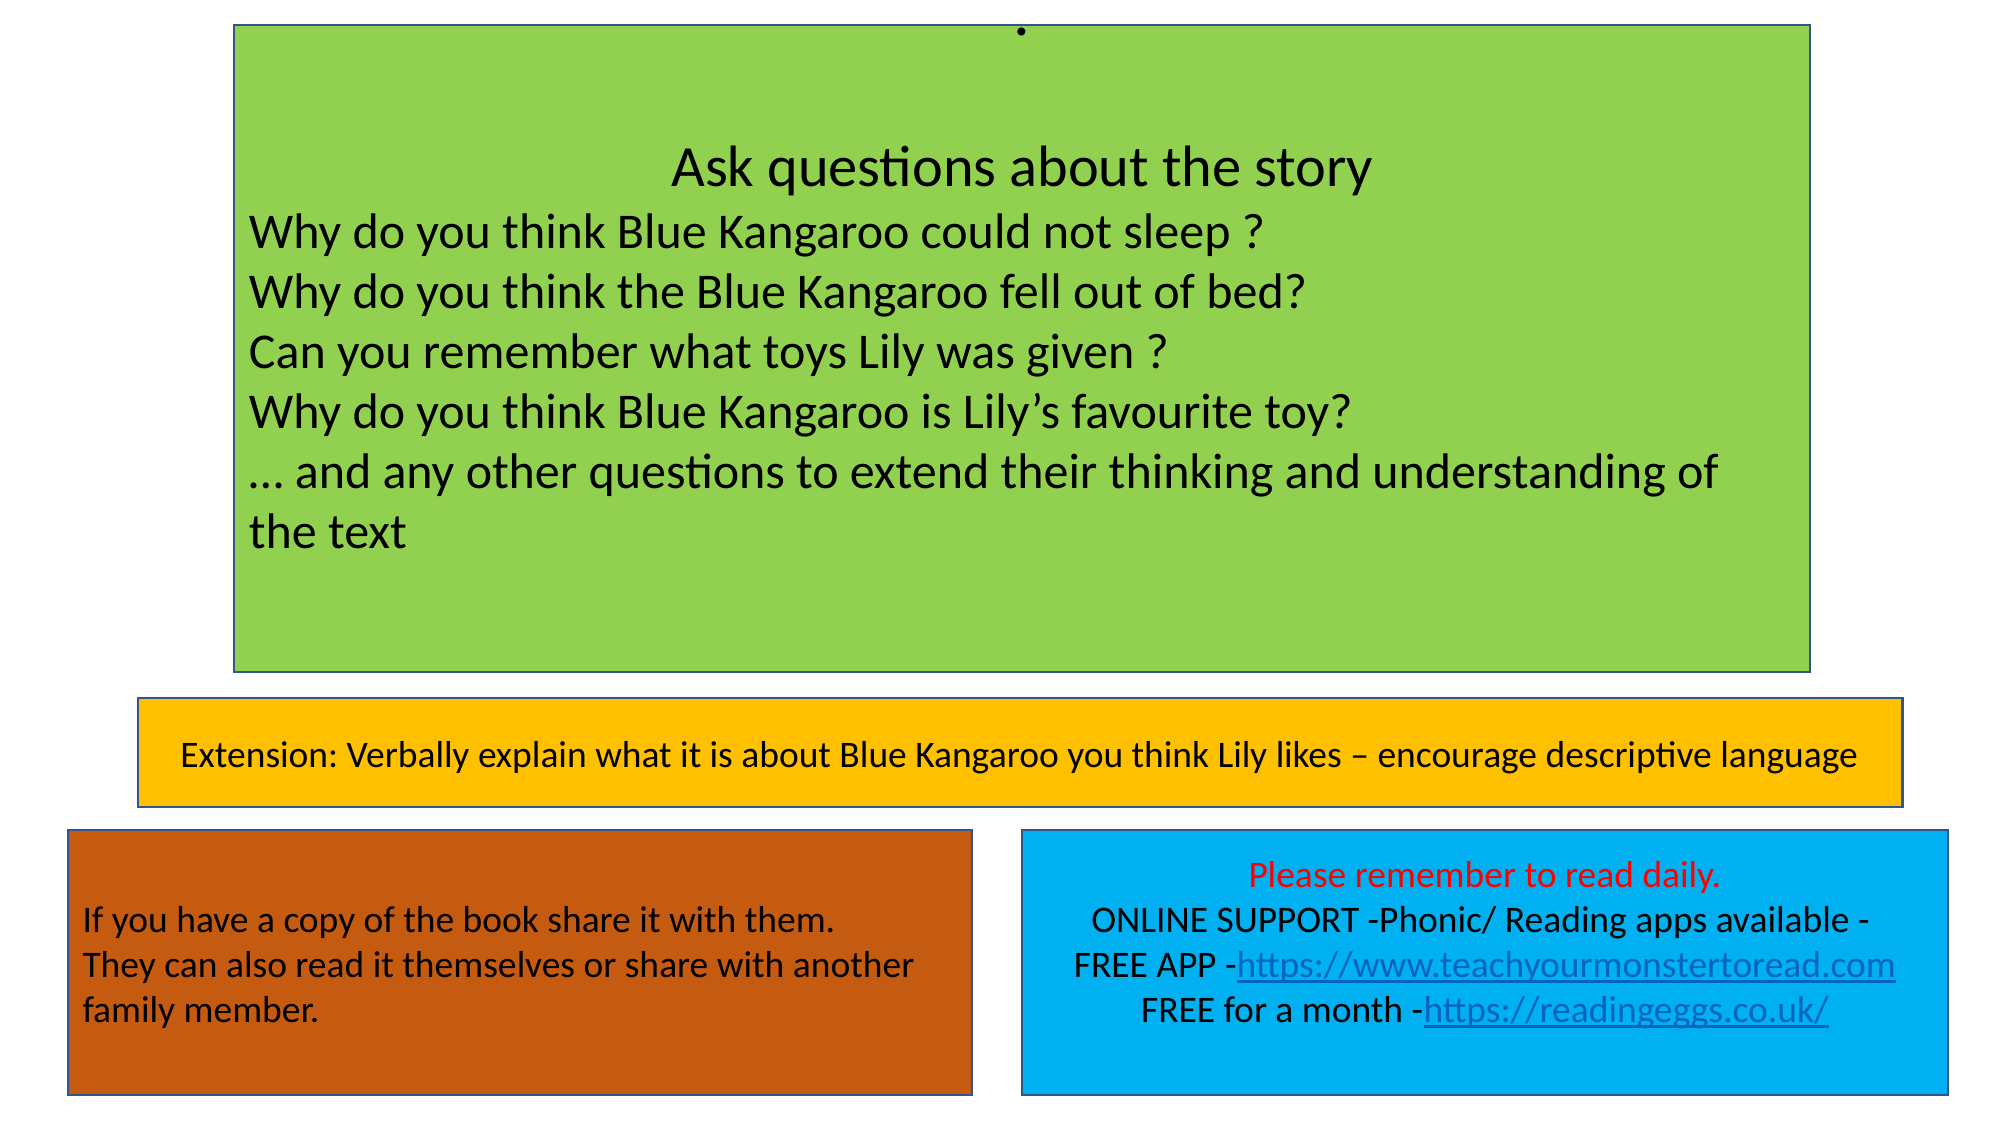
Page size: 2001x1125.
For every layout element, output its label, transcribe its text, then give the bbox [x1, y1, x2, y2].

text_box . Ask questions about the story Why do you think Blue Kangaroo could not sleep ? Why do you think the Blue Kangaroo fell out of bed? Can you remember what toys Lily was given ? Why do you think Blue Kangaroo is Lily’s favourite toy? … and any other questions to extend their thinking and understanding of the text [233, 24, 1811, 673]
text_box Please remember to read daily. ONLINE SUPPORT -Phonic/ Reading apps available - FREE APP -https://www.teachyourmonstertoread.com FREE for a month -https://readingeggs.co.uk/ [1021, 829, 1949, 1096]
text_box Extension: Verbally explain what it is about Blue Kangaroo you think Lily likes – encourage descriptive language [137, 697, 1904, 808]
text_box If you have a copy of the book share it with them. They can also read it themselves or share with another family member. [67, 829, 973, 1096]
